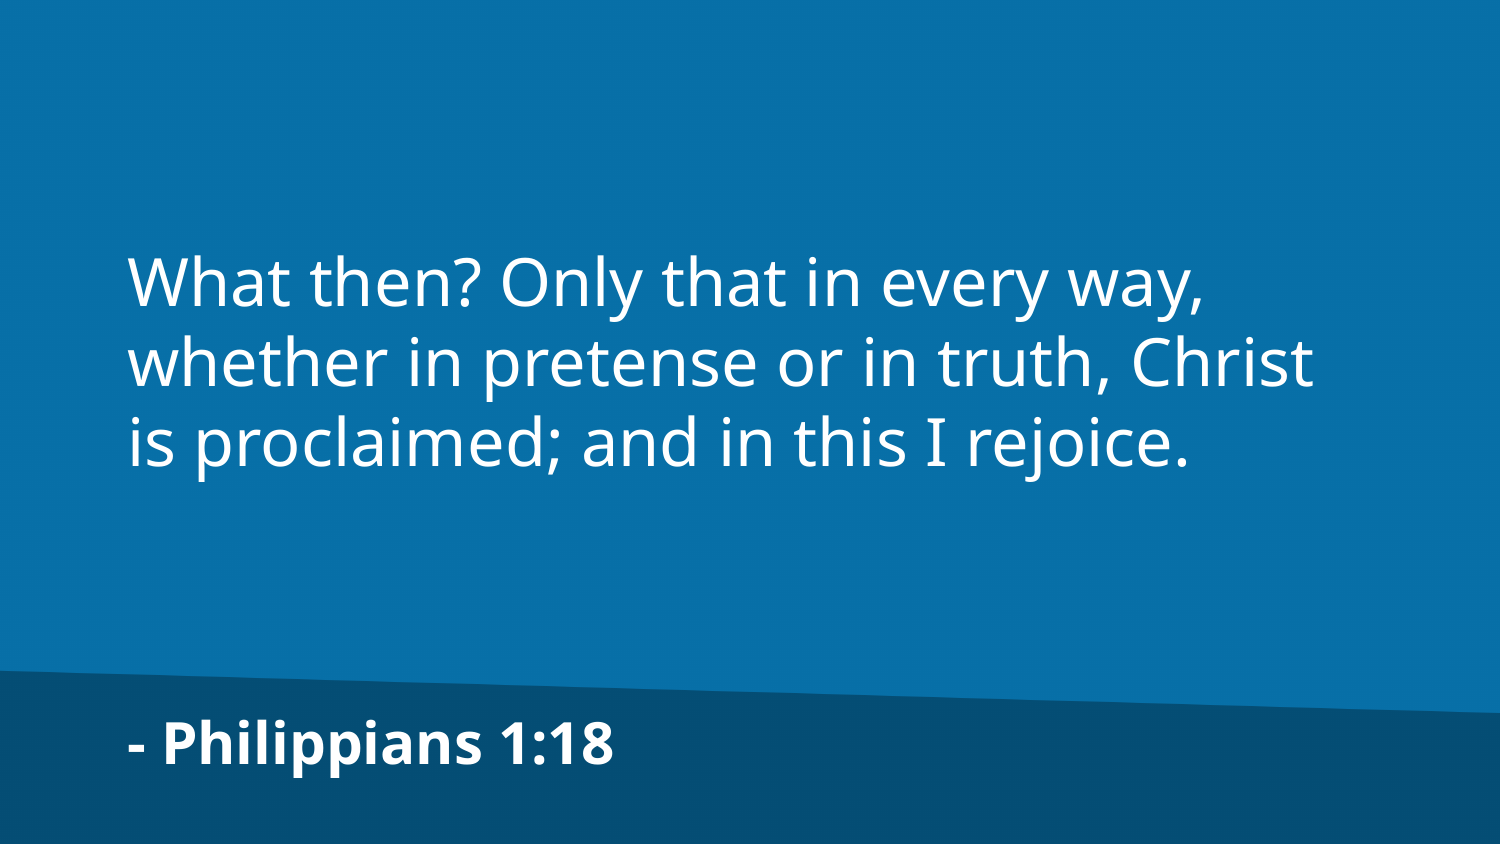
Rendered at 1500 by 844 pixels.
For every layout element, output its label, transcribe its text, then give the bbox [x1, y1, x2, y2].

list What then? Only that in every way, whether in pretense or in truth, Christ is proclaimed; and in this I rejoice. [112, 57, 1388, 663]
list - Philippians 1:18 [112, 703, 1388, 779]
picture [0, 0, 1500, 712]
